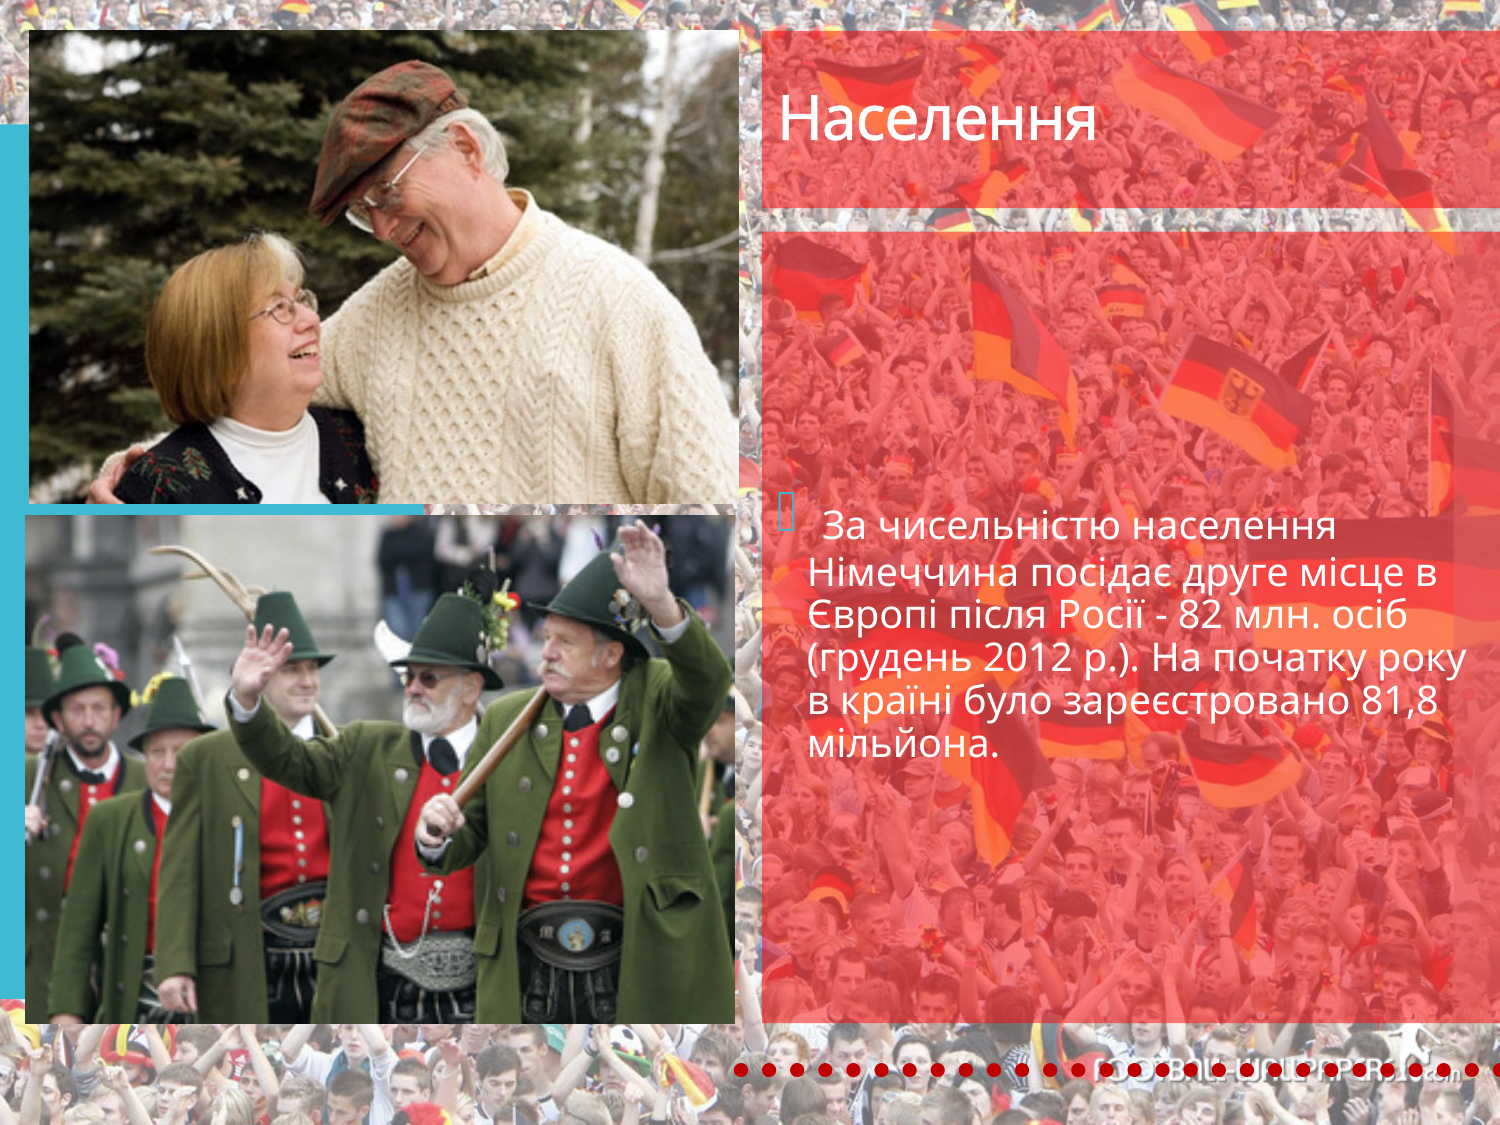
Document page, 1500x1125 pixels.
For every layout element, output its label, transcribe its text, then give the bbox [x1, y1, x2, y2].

list За чисельністю населення Німеччина посідає друге місце в Європі після Росії - 82 млн. осіб (грудень 2012 р.). На початку року в країні було зареєстровано 81,8 мільйона. [761, 231, 1500, 1024]
title Населення [761, 30, 1500, 209]
picture [25, 514, 735, 1024]
picture [29, 30, 739, 504]
